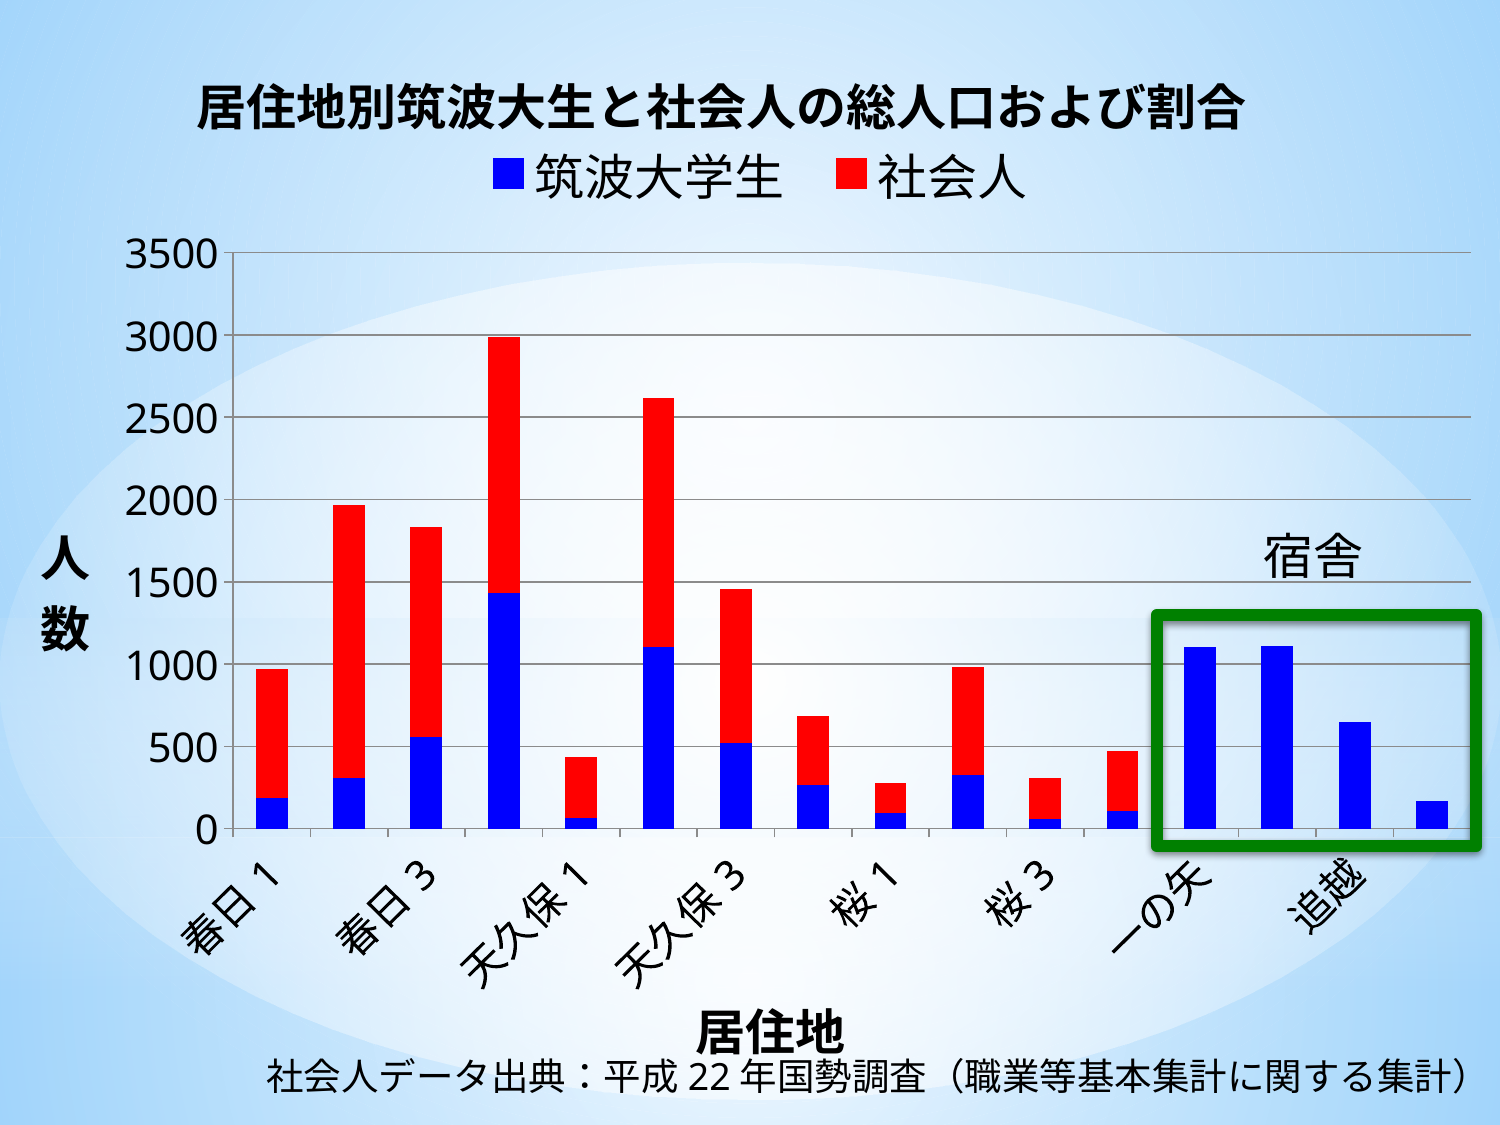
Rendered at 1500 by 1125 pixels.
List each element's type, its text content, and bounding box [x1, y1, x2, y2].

chart [0, 30, 1500, 1080]
text_box 社会人データ出典：平成22年国勢調査（職業等基本集計に関する集計） [251, 1088, 1500, 1106]
